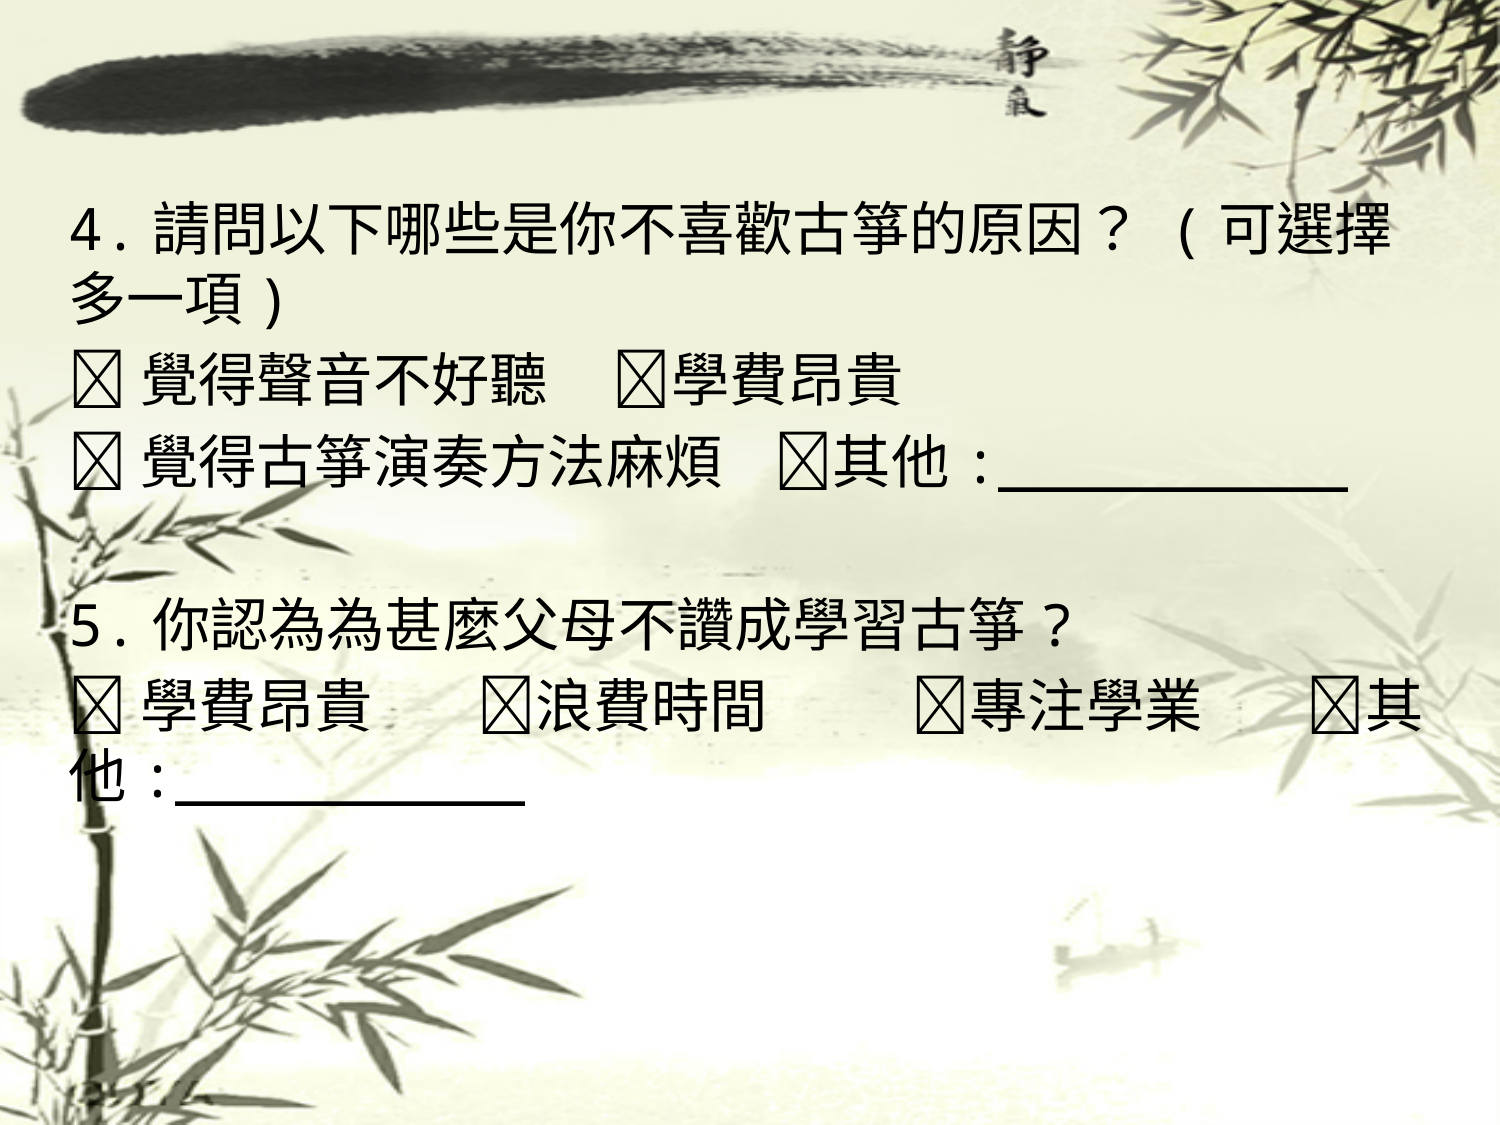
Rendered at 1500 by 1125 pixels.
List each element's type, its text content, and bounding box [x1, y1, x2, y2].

picture [0, 0, 1500, 1125]
subtitle 4.請問以下哪些是你不喜歡古箏的原因？ (可選擇多一項) 覺得聲音不好聽 學費昂貴 覺得古箏演奏方法麻煩 其他:__________ 5.你認為為甚麼父母不讚成學習古箏? 學費昂貴 浪費時間 專注學業 其他:__________ [52, 184, 1465, 894]
